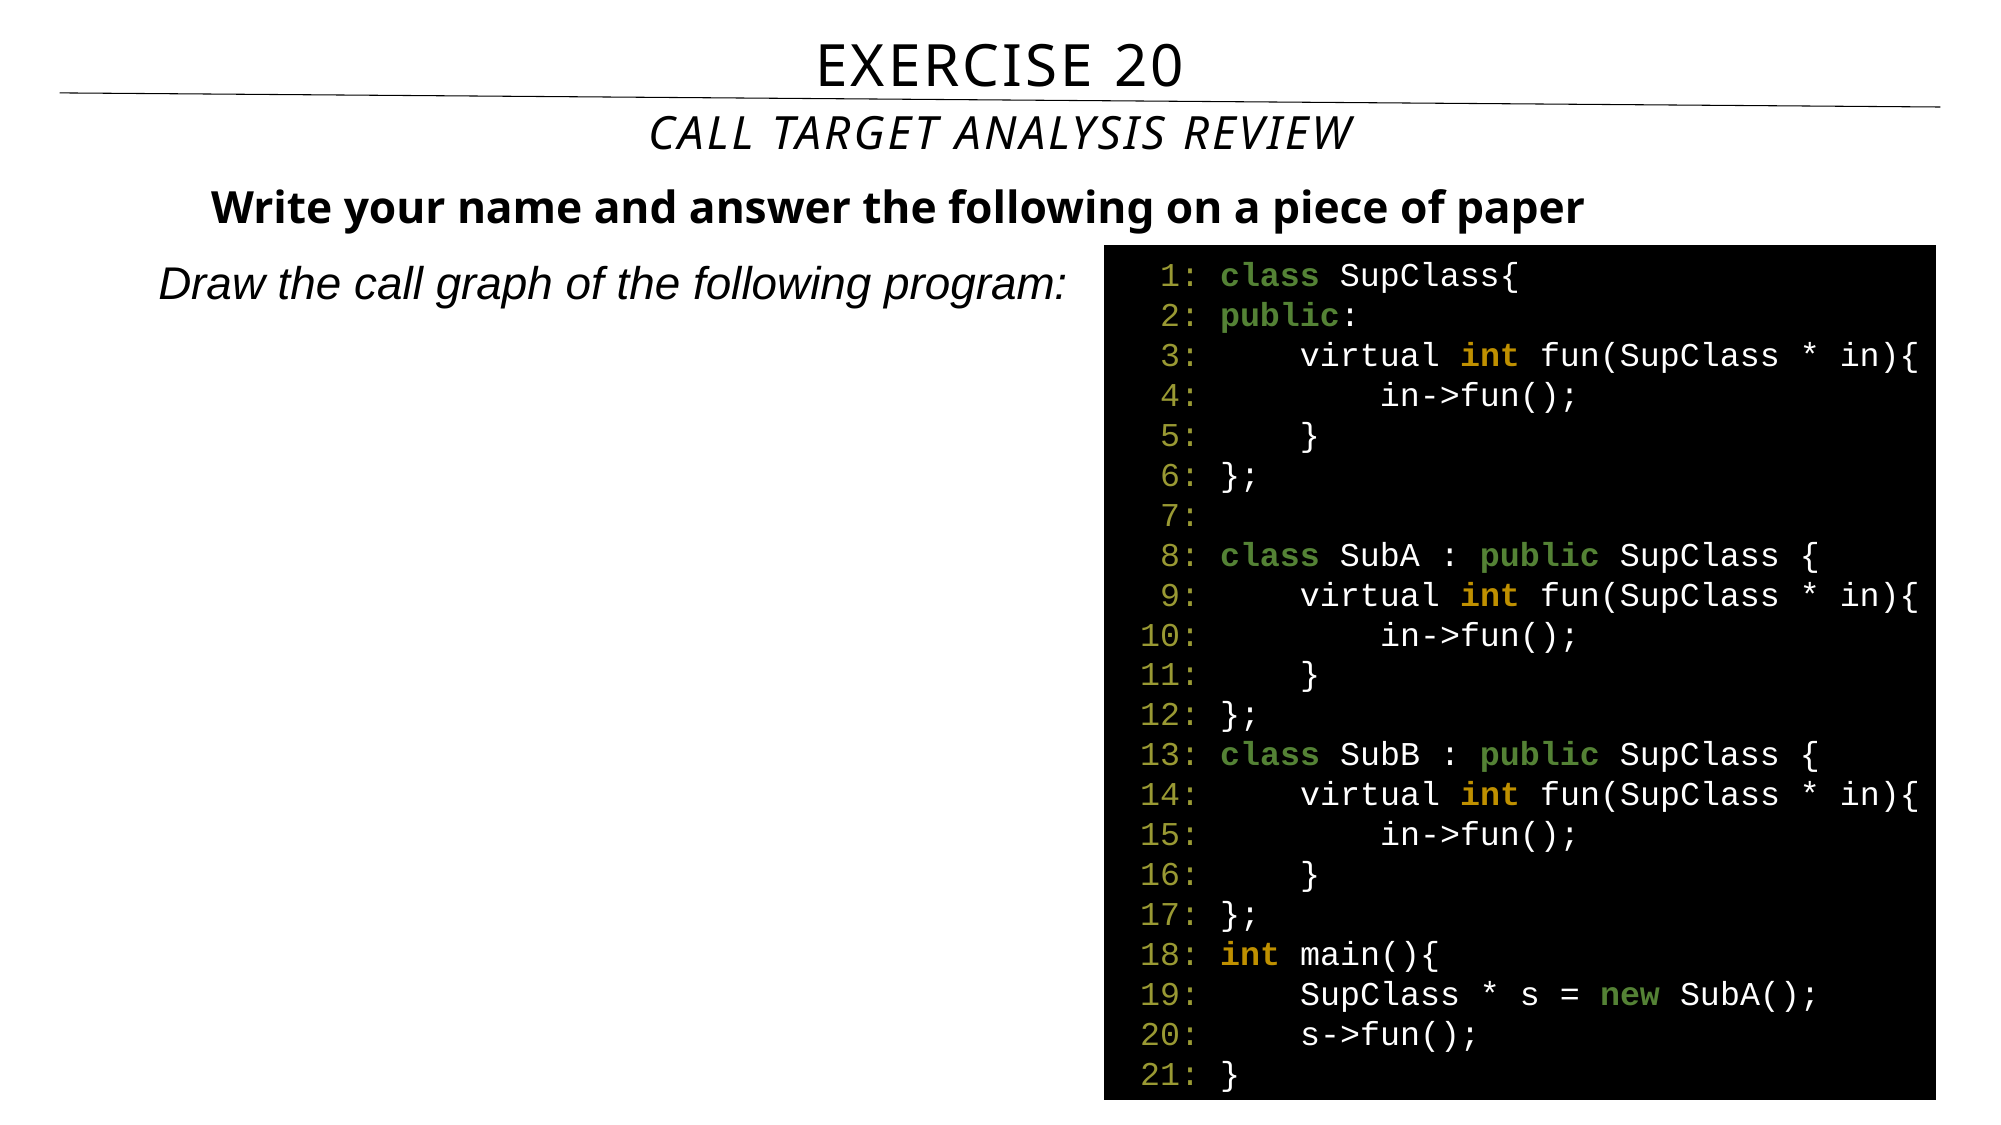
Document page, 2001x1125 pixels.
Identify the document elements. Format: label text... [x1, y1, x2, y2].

text_box Call Target Analysis Review [0, 75, 2000, 167]
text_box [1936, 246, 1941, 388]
text_box Write your name and answer the following on a piece of paper [196, 178, 1832, 246]
title Exercise 20 [0, 15, 2000, 75]
text_box Draw the call graph of the following program: [143, 246, 1104, 388]
text_box 1: class SupClass{ 2: public: 3: virtual int fun(SupClass * in){ 4: in->fun(); 5: } 6: }; 7: 8: class SubA : public SupClass { 9: virtual int fun(SupClass * in){ 10: in->fun(); 11: } 12: }; 13: class SubB : public SupClass { 14: virtual int fun(SupClass * in){ 15: in->fun(); 16: } 17: }; 18: int main(){ 19: SupClass * s = new SubA(); 20: s->fun(); 21: } [1104, 245, 1936, 1100]
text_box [59, 92, 1941, 108]
